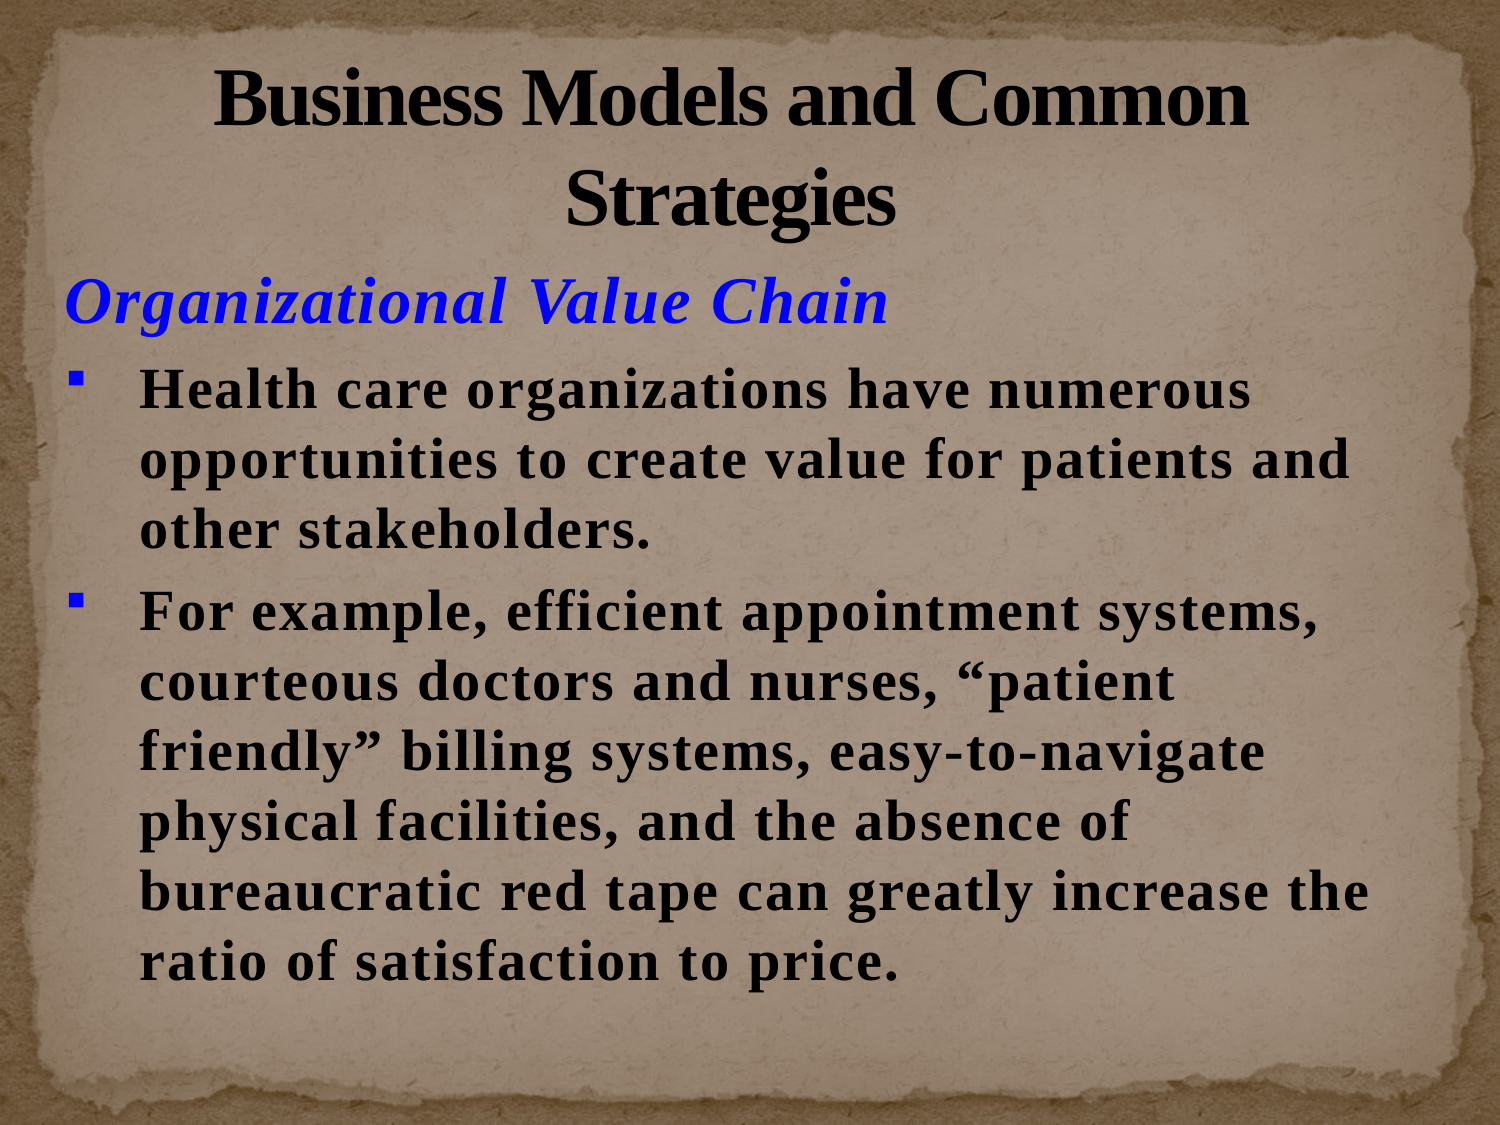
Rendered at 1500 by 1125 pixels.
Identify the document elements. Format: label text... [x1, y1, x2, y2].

subtitle Organizational Value Chain Health care organizations have numerous opportunities to create value for patients and other stakeholders. For example, efficient appointment systems, courteous doctors and nurses, “patient friendly” billing systems, easy-to-navigate physical facilities, and the absence of bureaucratic red tape can greatly increase the ratio of satisfaction to price. [50, 249, 1438, 1013]
title Business Models and Common Strategies [74, 37, 1388, 250]
